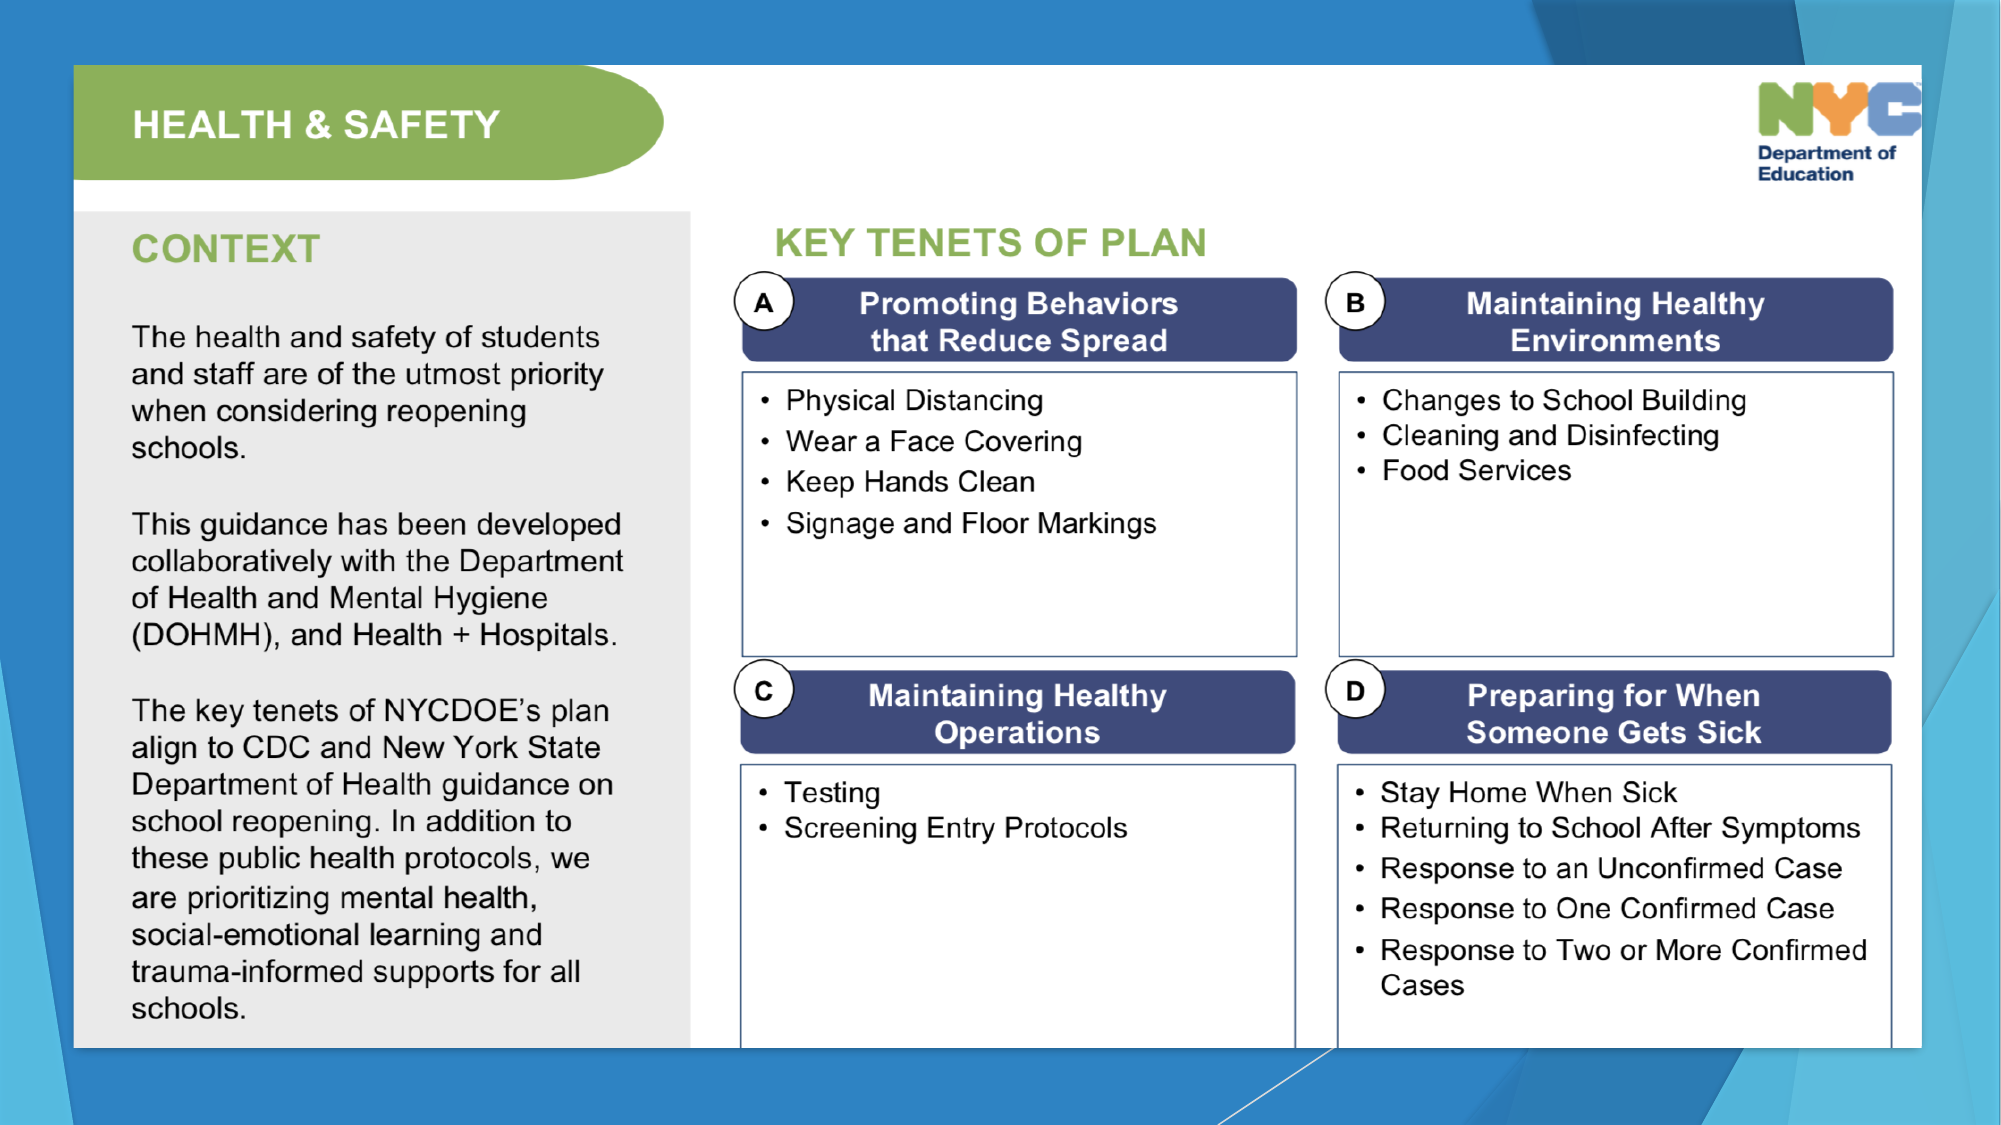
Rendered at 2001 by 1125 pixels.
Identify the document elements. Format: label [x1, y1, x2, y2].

picture [73, 64, 1923, 1049]
text_box [0, 0, 2000, 1125]
